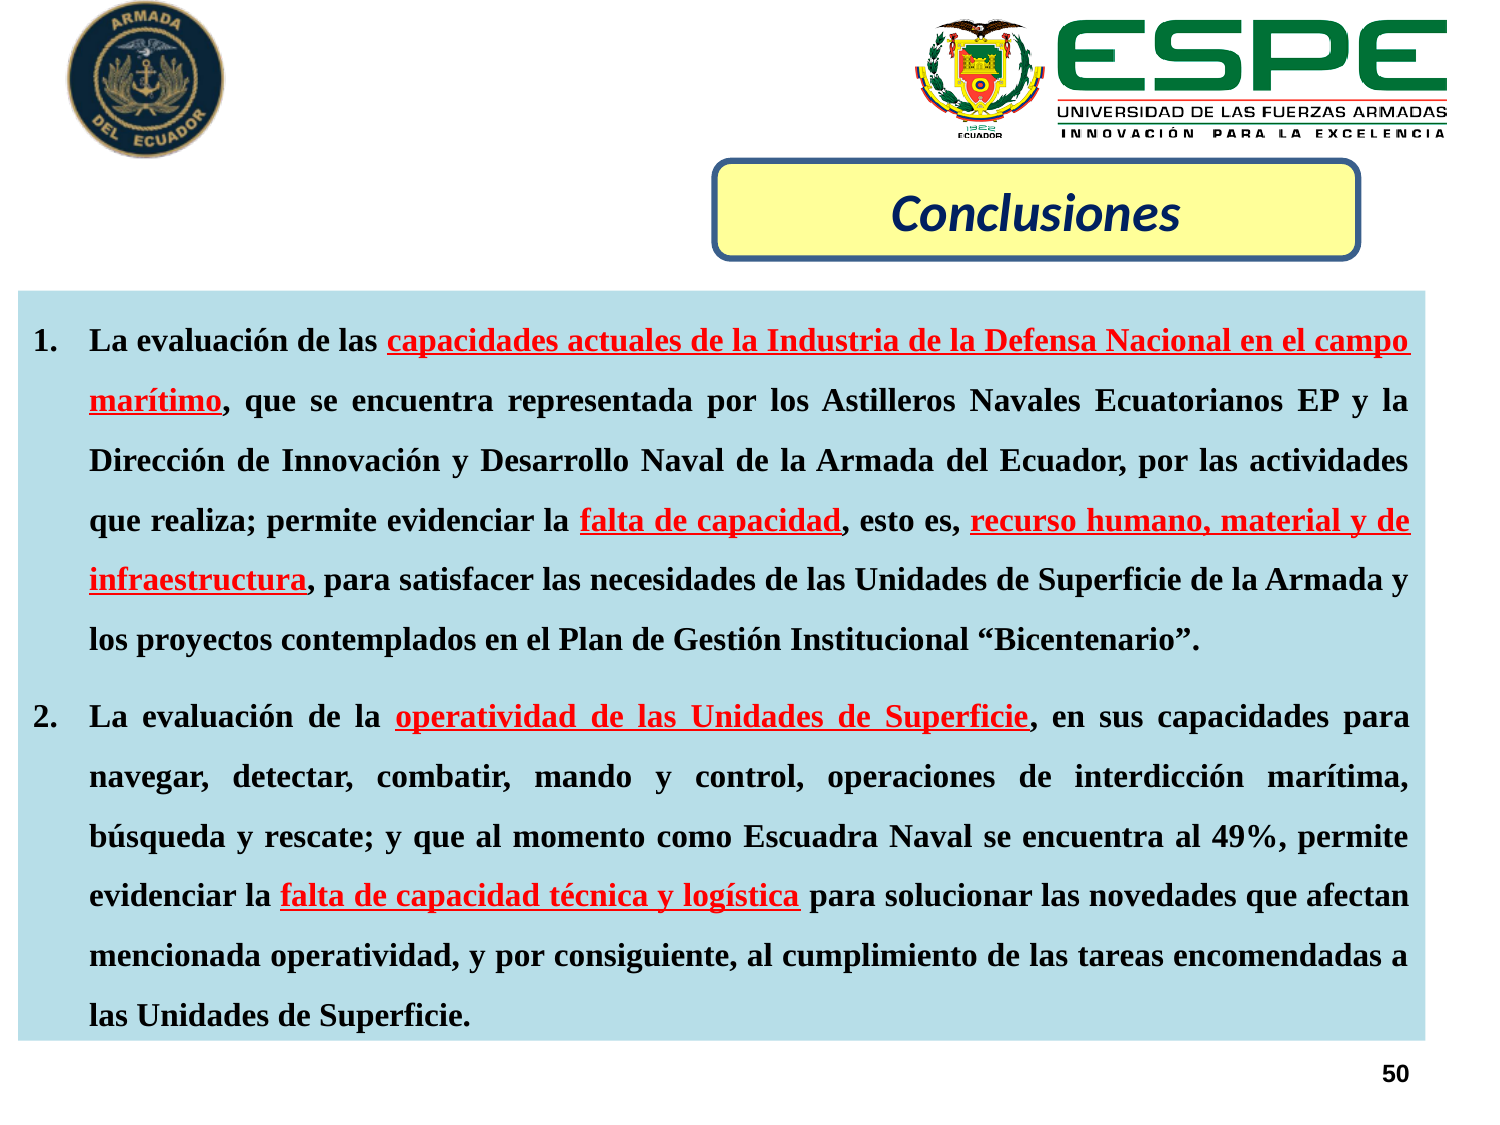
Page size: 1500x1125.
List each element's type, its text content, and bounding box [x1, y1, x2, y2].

text_box La evaluación de las capacidades actuales de la Industria de la Defensa Nacional en el campo marítimo, que se encuentra representada por los Astilleros Navales Ecuatorianos EP y la Dirección de Innovación y Desarrollo Naval de la Armada del Ecuador, por las actividades que realiza; permite evidenciar la falta de capacidad, esto es, recurso humano, material y de infraestructura, para satisfacer las necesidades de las Unidades de Superficie de la Armada y los proyectos contemplados en el Plan de Gestión Institucional “Bicentenario”. La evaluación de la operatividad de las Unidades de Superficie, en sus capacidades para navegar, detectar, combatir, mando y control, operaciones de interdicción marítima, búsqueda y rescate; y que al momento como Escuadra Naval se encuentra al 49%, permite evidenciar la falta de capacidad técnica y logística para solucionar las novedades que afectan mencionada operatividad, y por consiguiente, al cumplimiento de las tareas encomendadas a las Unidades de Superficie. [18, 290, 1426, 1041]
picture [915, 19, 1447, 138]
picture [59, 0, 231, 161]
slide_number 50 [1074, 1042, 1425, 1103]
text_box Conclusiones [712, 158, 1361, 261]
